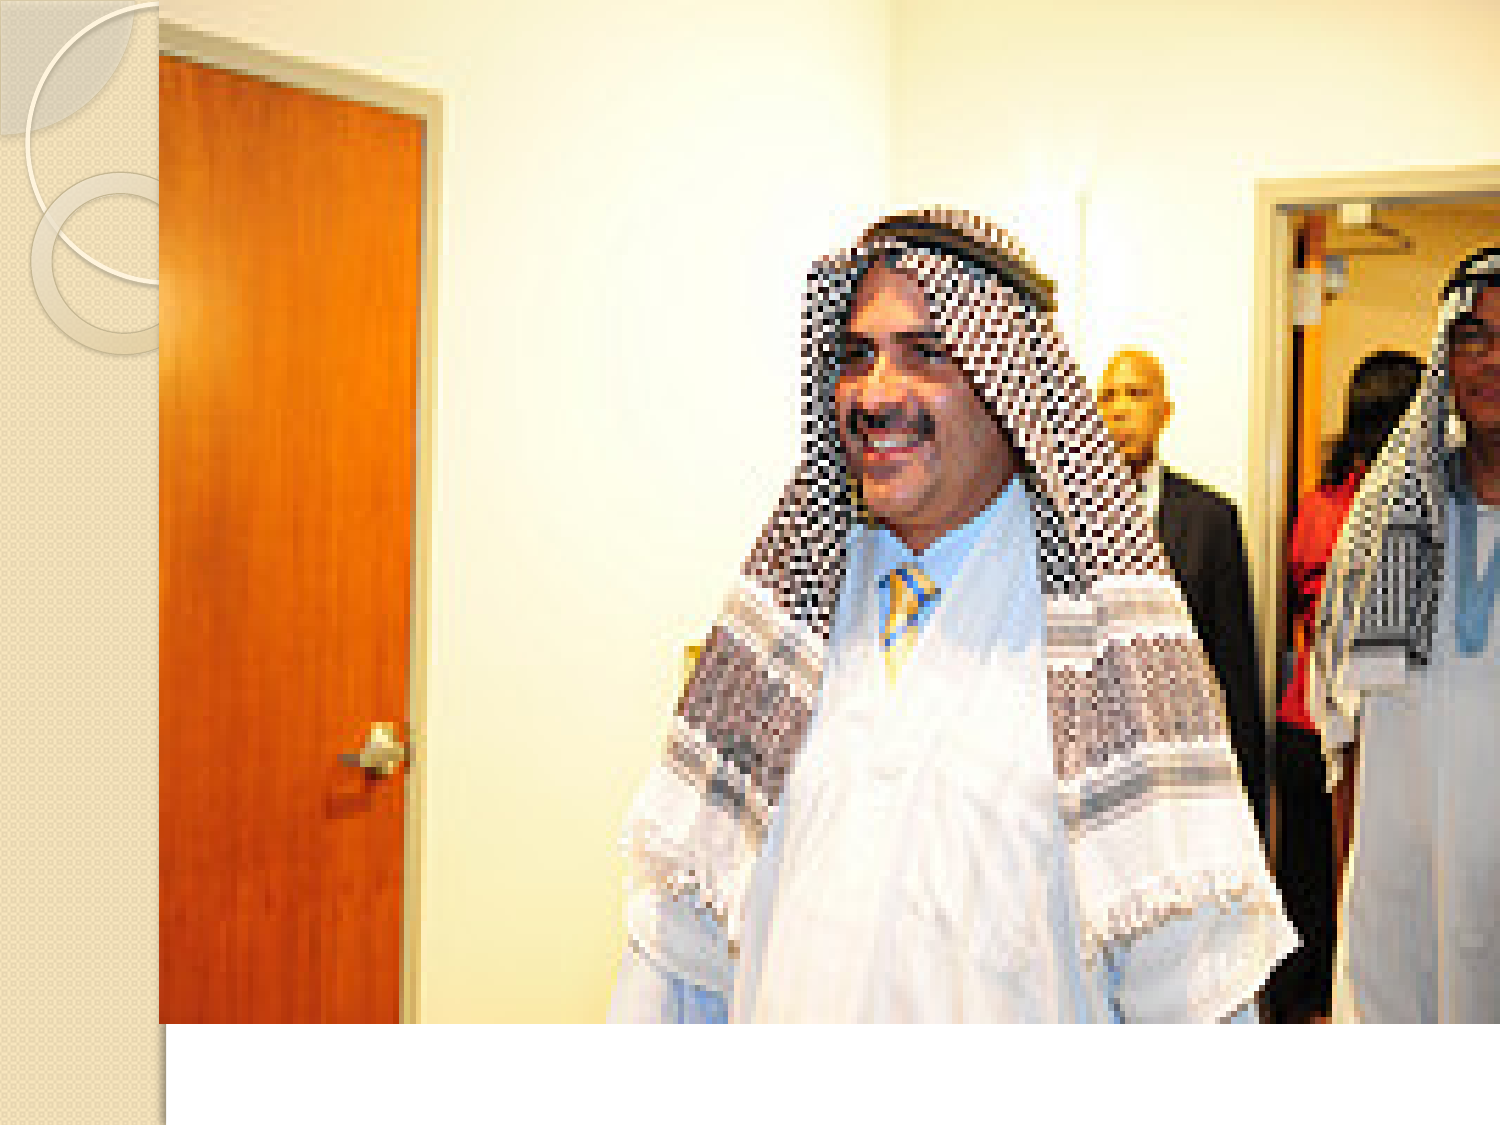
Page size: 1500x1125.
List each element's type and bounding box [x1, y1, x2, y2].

picture [159, 0, 1500, 1024]
